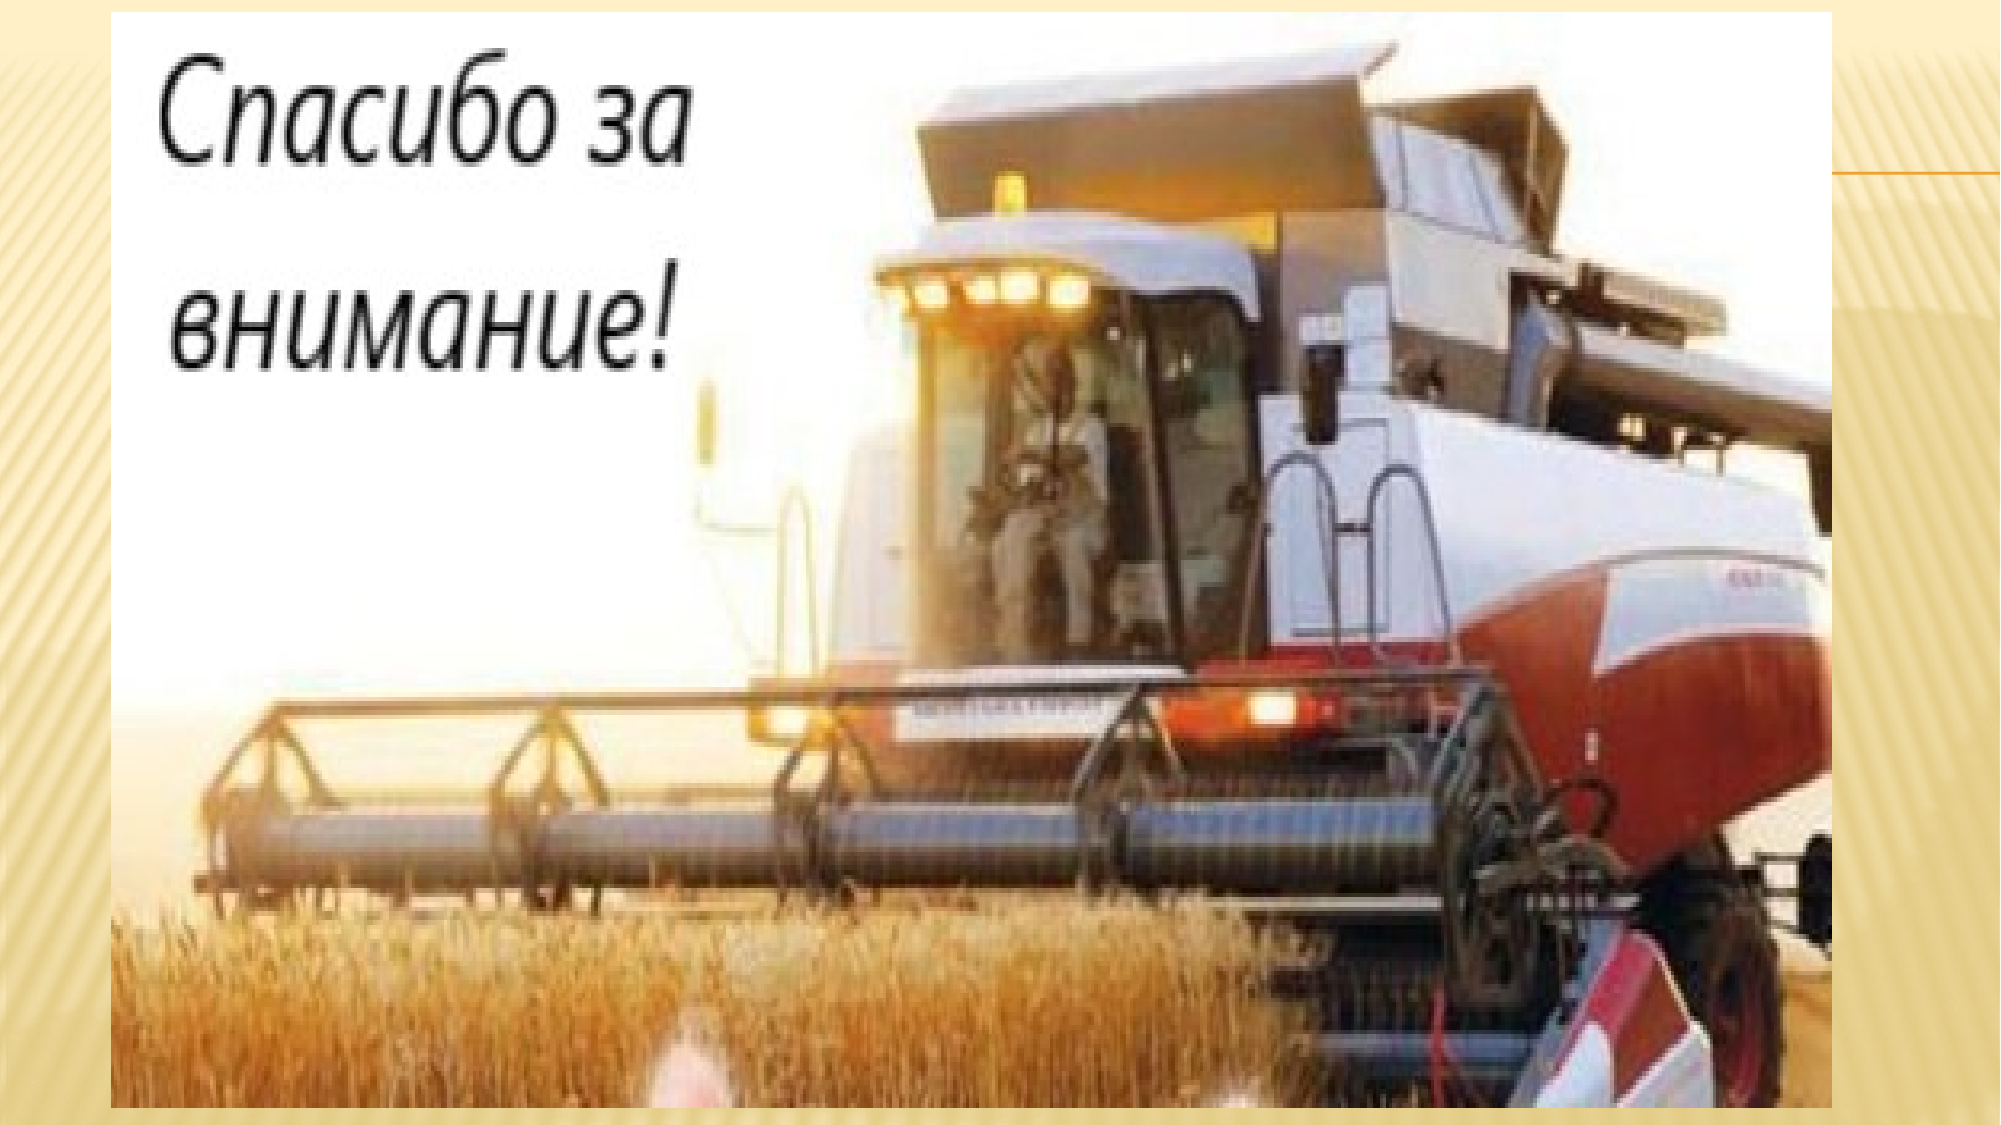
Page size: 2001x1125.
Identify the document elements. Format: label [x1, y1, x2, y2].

list [111, 12, 1832, 1108]
